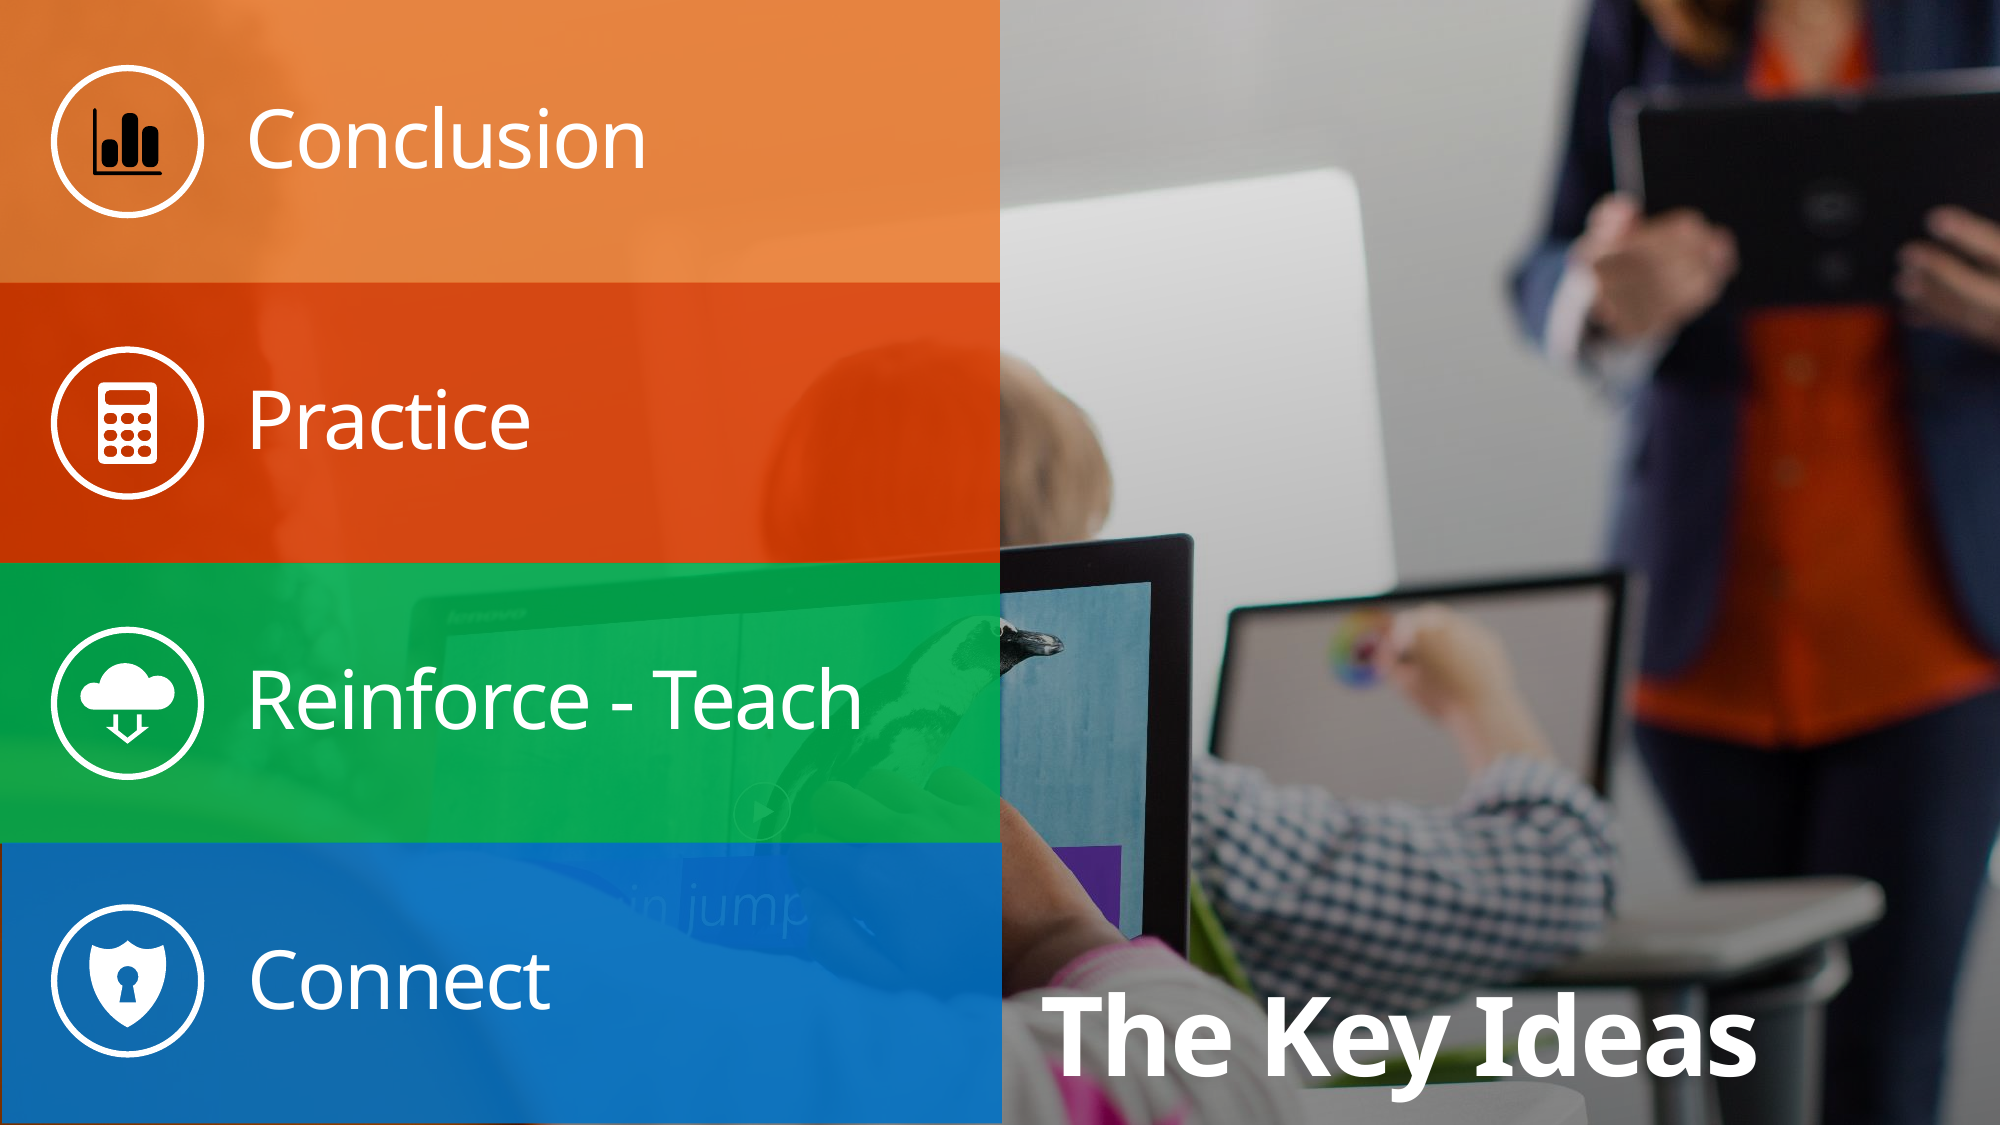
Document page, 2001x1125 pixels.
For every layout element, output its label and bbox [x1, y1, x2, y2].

text_box [0, 562, 1000, 844]
picture [0, 0, 2001, 1125]
text_box [0, 282, 1000, 562]
text_box [1, 842, 1002, 1124]
text_box [0, 0, 1000, 282]
